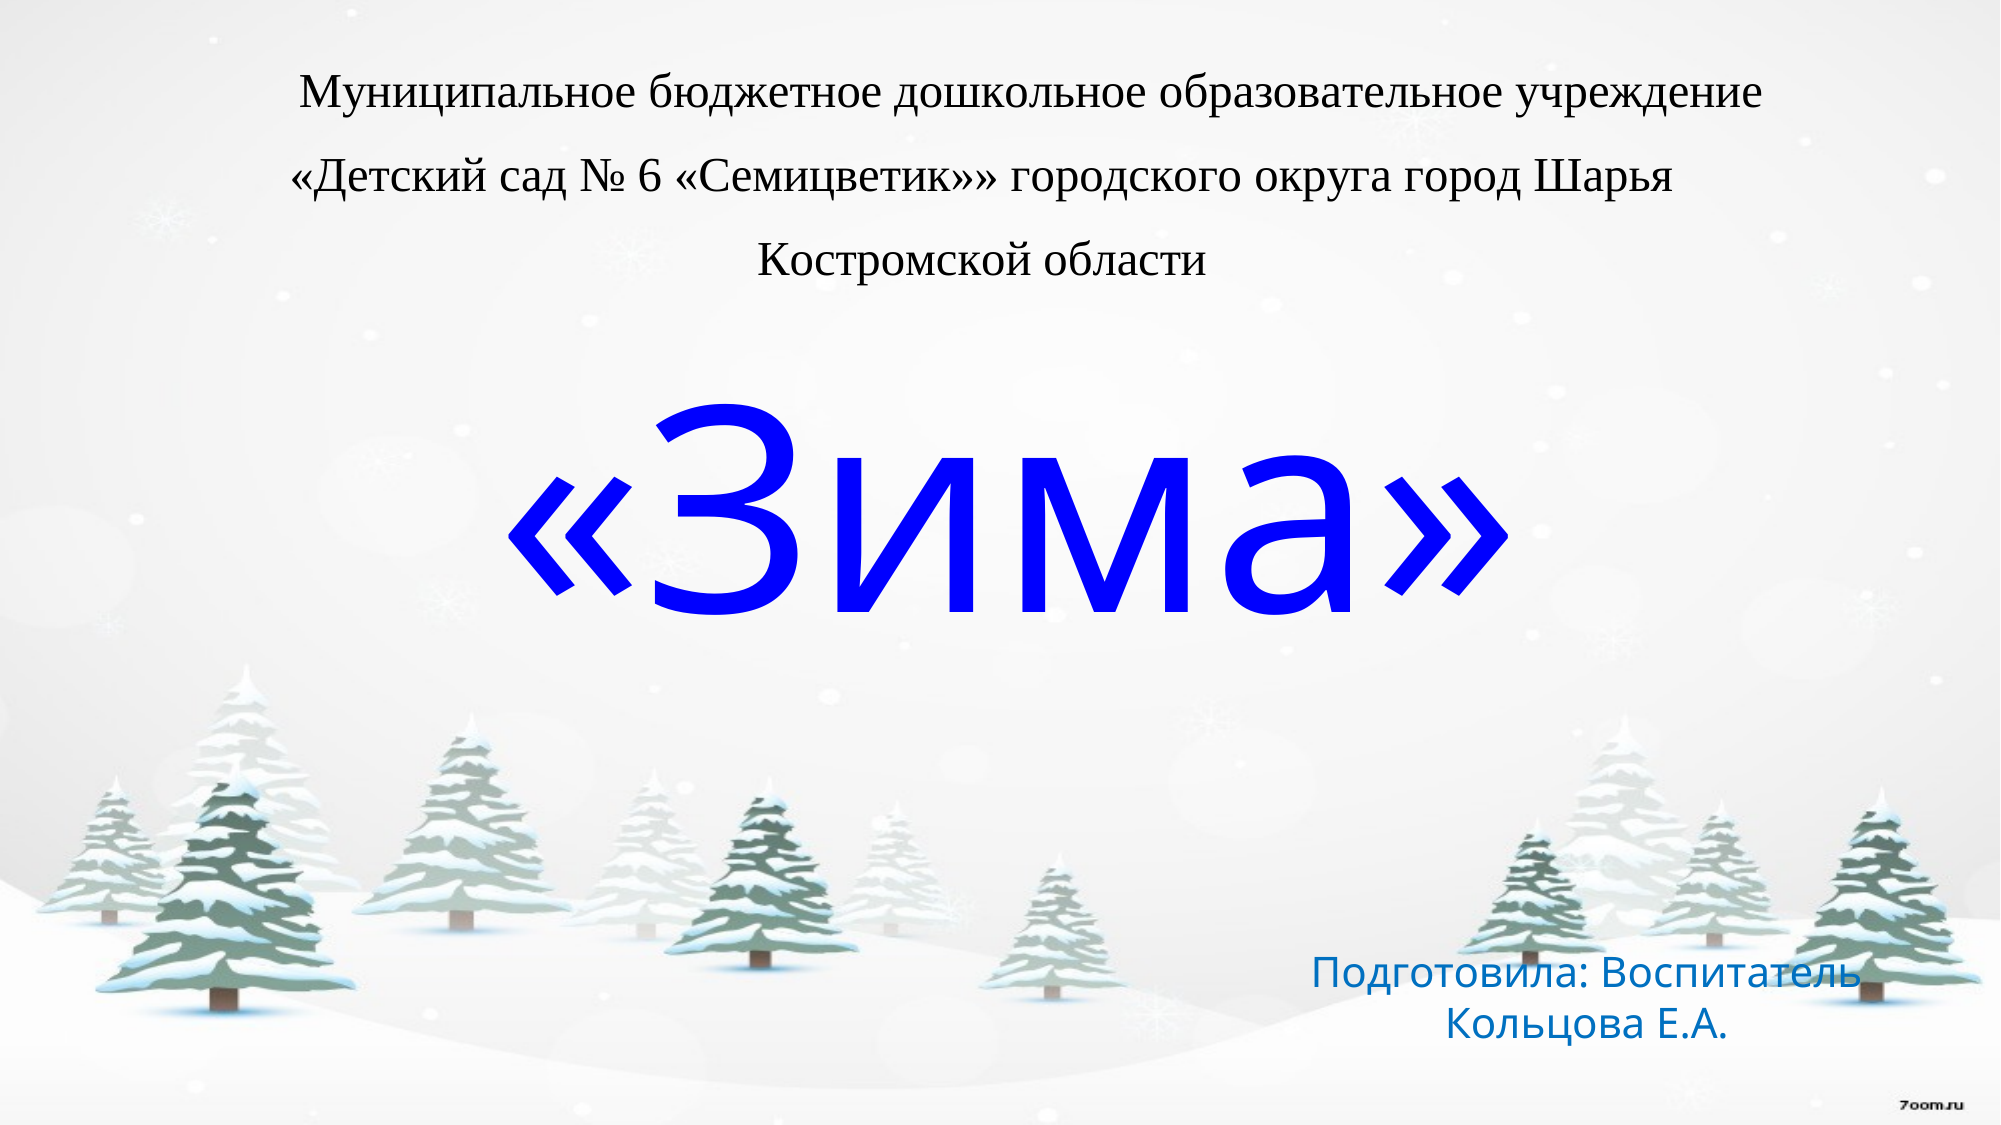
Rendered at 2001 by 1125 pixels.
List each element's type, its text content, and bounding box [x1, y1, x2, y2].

picture [0, 0, 2001, 1125]
title «Зима» [483, 409, 1570, 629]
list Подготовила: Воспитатель Кольцова Е.А. [1203, 938, 1971, 1055]
